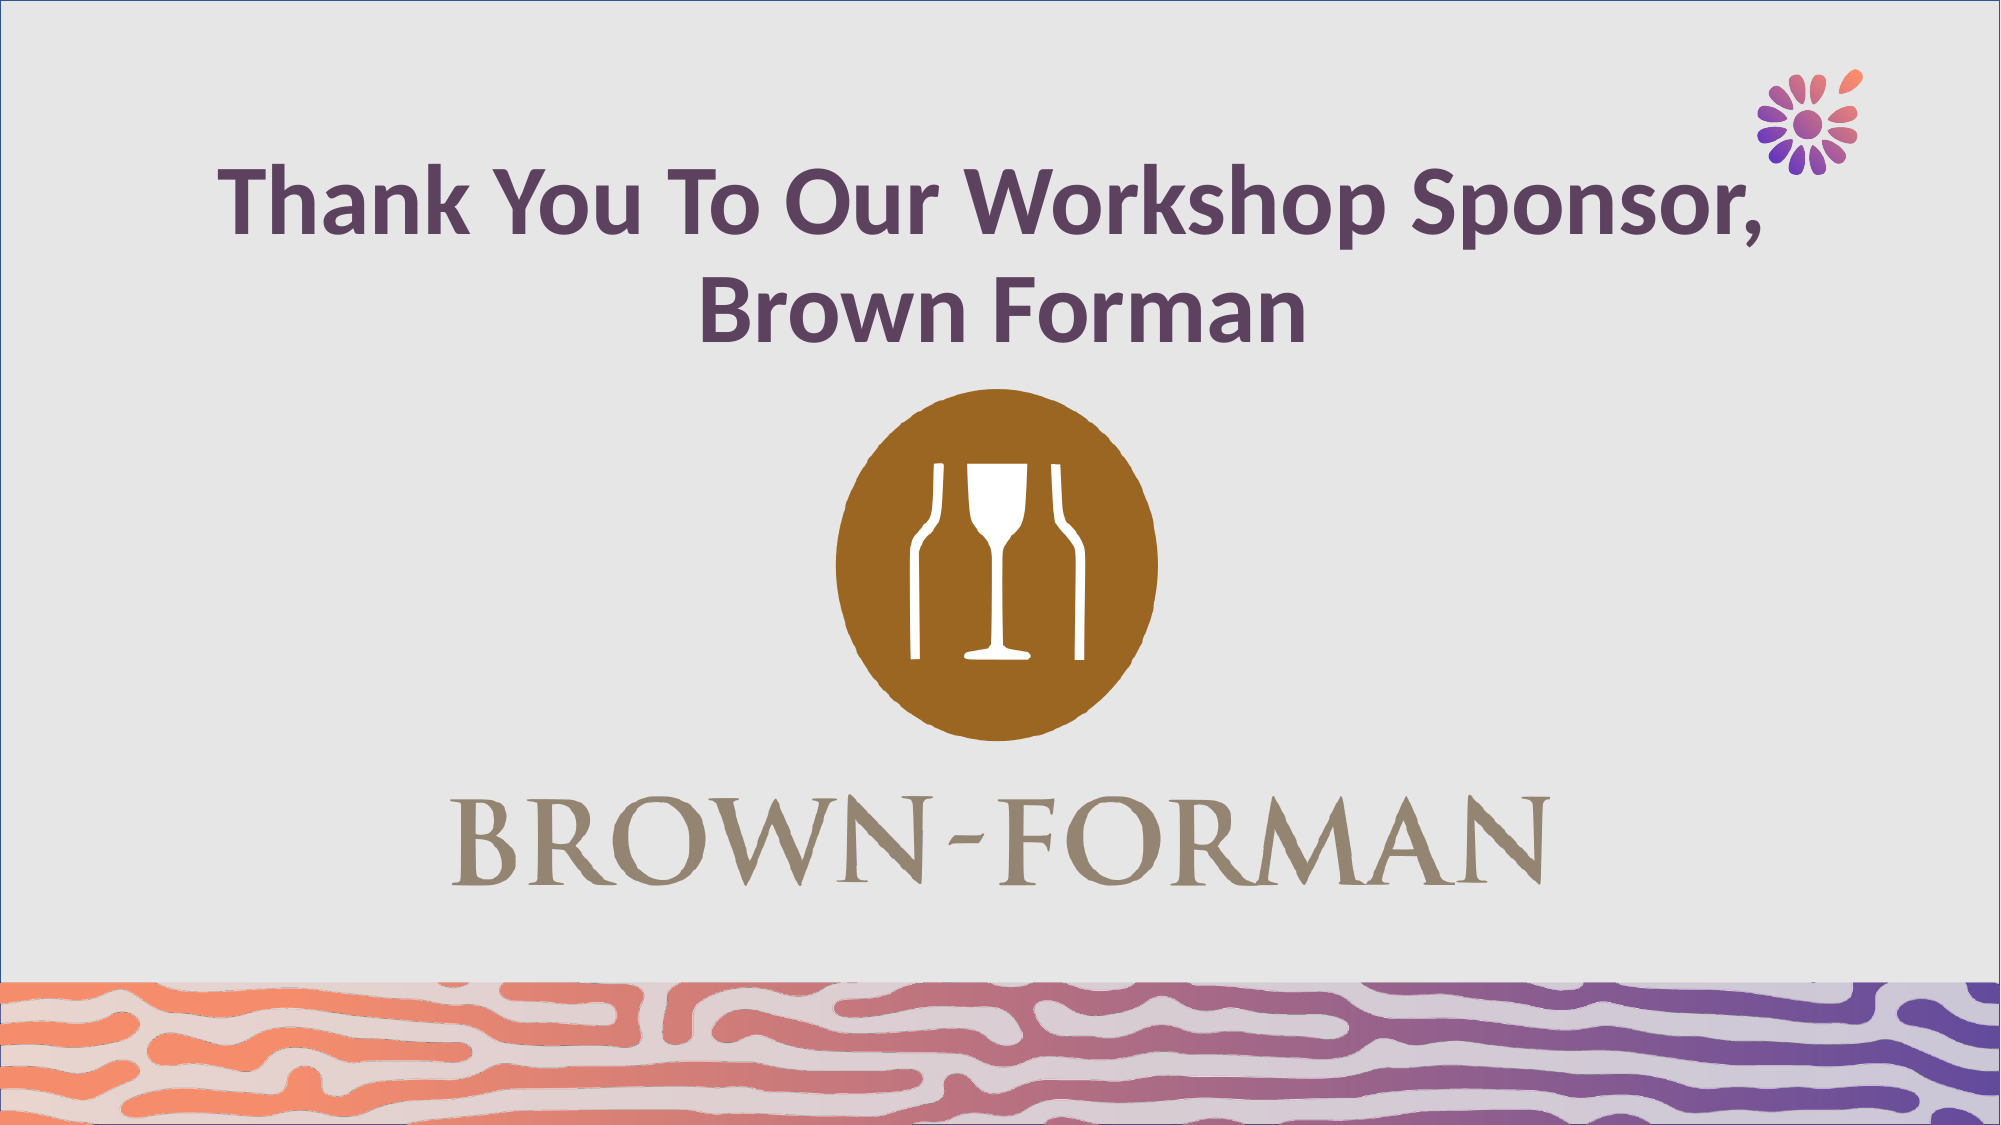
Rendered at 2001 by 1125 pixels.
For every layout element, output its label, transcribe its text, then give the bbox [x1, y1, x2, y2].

picture [1757, 69, 1863, 147]
picture [450, 389, 1550, 903]
picture [0, 982, 2000, 1125]
title Thank You To Our Workshop Sponsor, Brown Forman [57, 147, 1950, 366]
